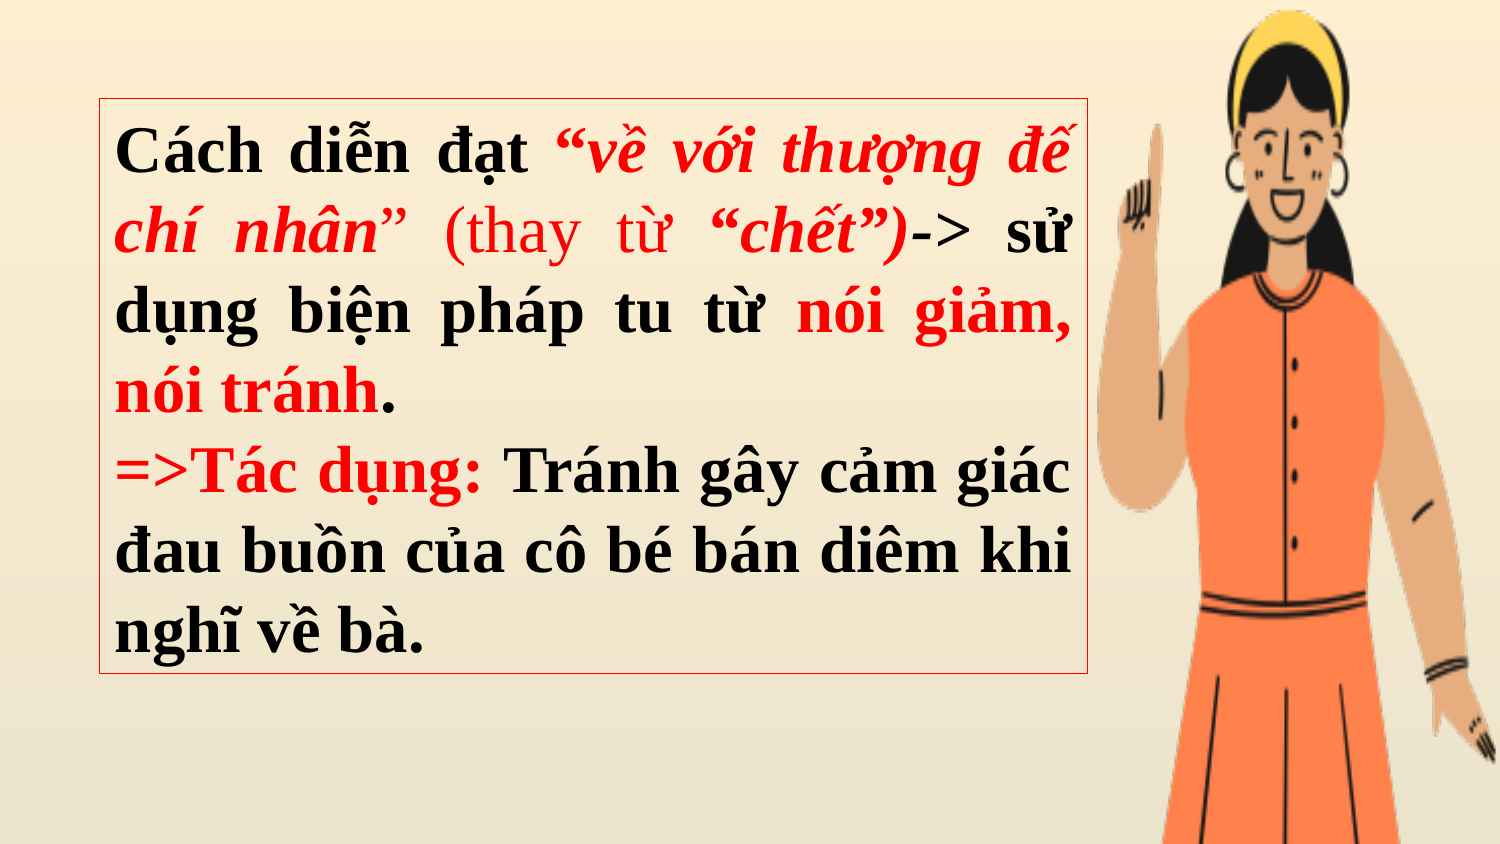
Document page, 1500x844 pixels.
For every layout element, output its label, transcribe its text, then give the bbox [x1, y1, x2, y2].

picture [1074, 9, 1500, 844]
text_box Cách diễn đạt “về với thượng đế chí nhân” (thay từ “chết”)-> sử dụng biện pháp tu từ nói giảm, nói tránh. =>Tác dụng: Tránh gây cảm giác đau buồn của cô bé bán diêm khi nghĩ về bà. [99, 98, 1069, 674]
